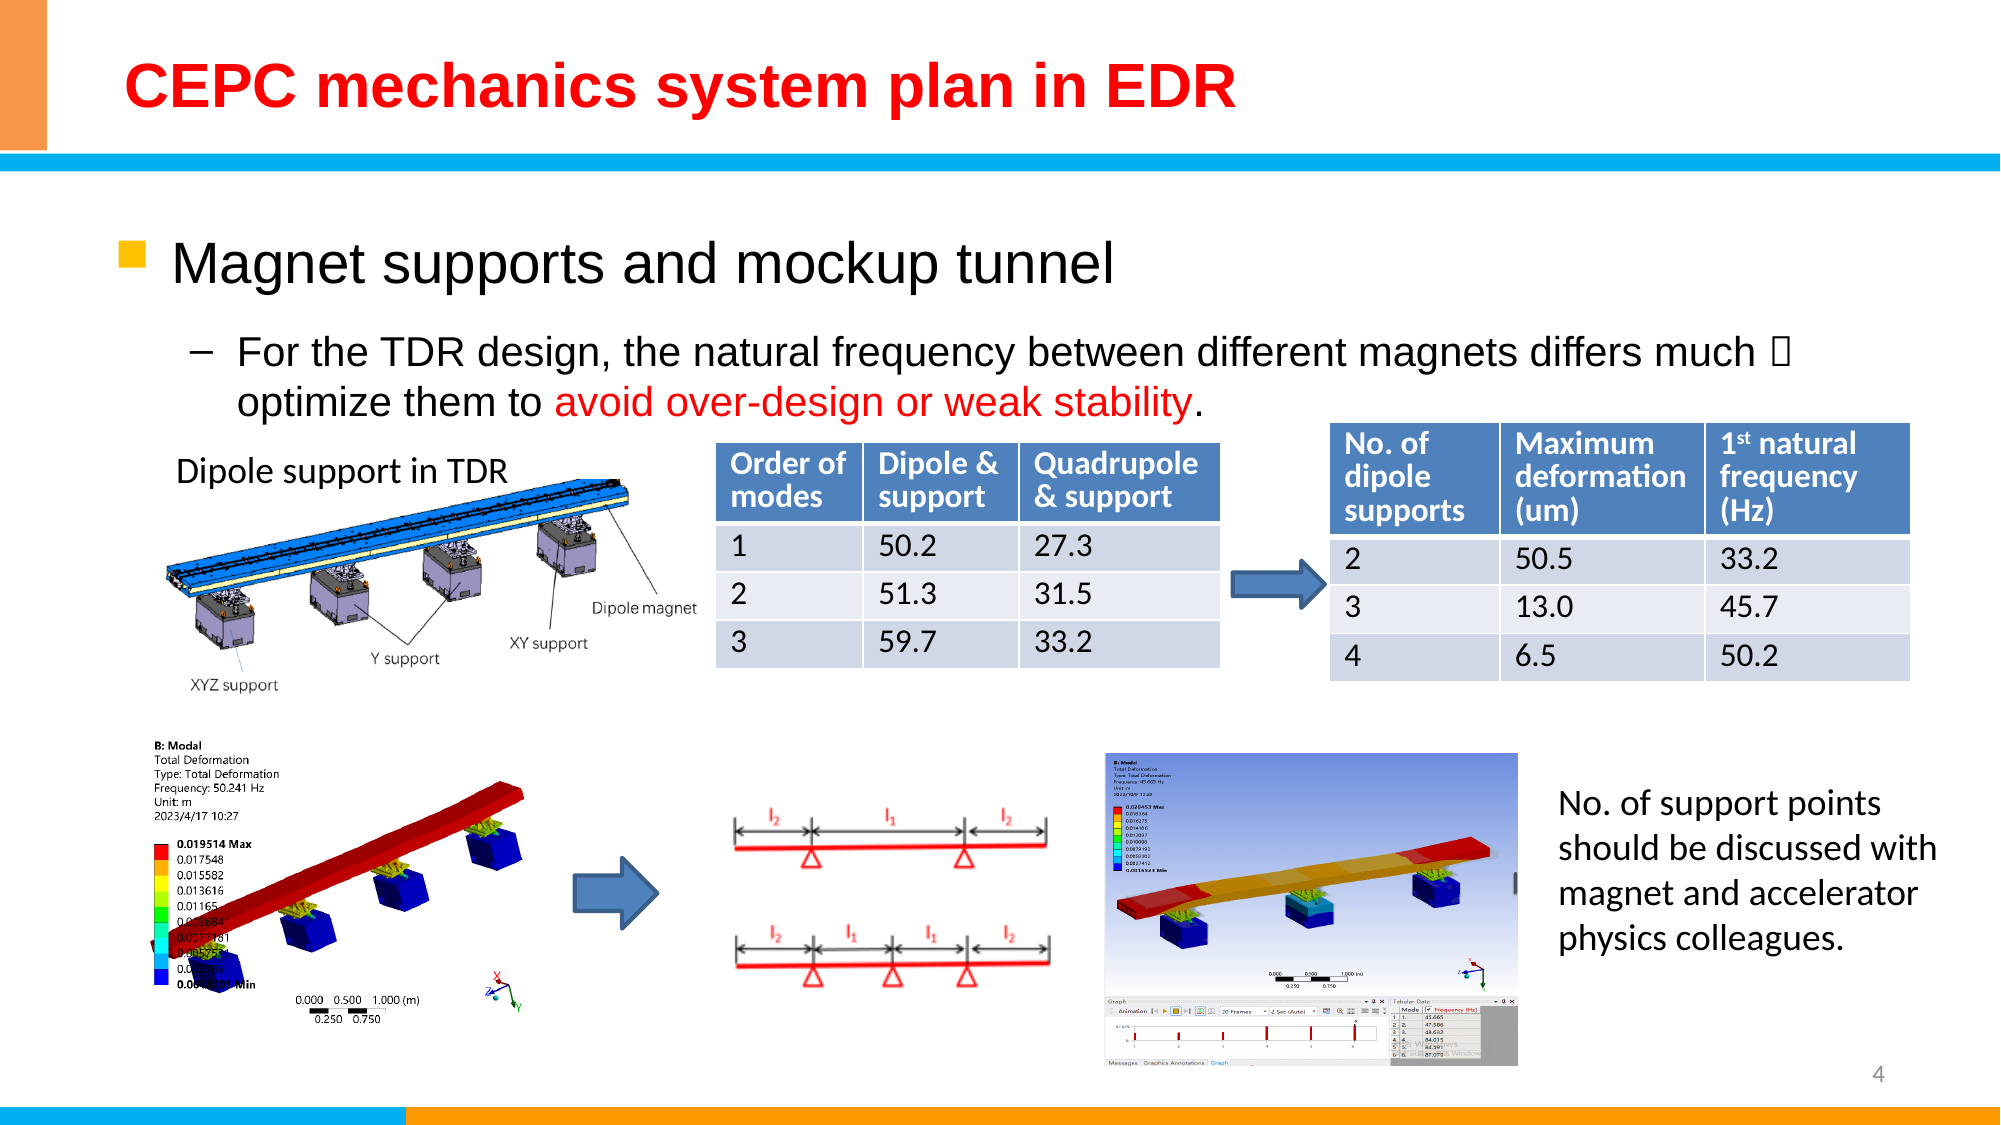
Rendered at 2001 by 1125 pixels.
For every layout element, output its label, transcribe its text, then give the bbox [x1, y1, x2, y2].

table_cell 45.7 [1706, 586, 1910, 633]
table_header No. of dipole supports [1330, 423, 1499, 534]
text_box [572, 855, 660, 931]
table_header Quadrupole & support [1020, 443, 1220, 521]
picture [137, 479, 729, 705]
picture [627, 753, 1518, 1066]
table_cell 3 [1330, 586, 1499, 633]
table_cell 2 [1330, 540, 1499, 584]
table_cell 33.2 [1706, 540, 1910, 584]
table_header 1st natural frequency (Hz) [1706, 423, 1910, 534]
table_cell 50.2 [864, 526, 1018, 571]
table_cell 33.2 [1020, 621, 1220, 668]
title CEPC mechanics system plan in EDR [109, 23, 1875, 143]
picture [669, 905, 1092, 1007]
table_cell 13.0 [1501, 586, 1704, 633]
table_header Dipole & support [864, 443, 1018, 521]
slide_number 4 [1433, 1042, 1900, 1103]
picture [140, 724, 555, 1025]
table_cell 59.7 [864, 621, 1018, 668]
table_cell 50.2 [1706, 634, 1910, 681]
text_box No. of support points should be discussed with magnet and accelerator physics colleagues. [1543, 770, 1965, 966]
table_cell 6.5 [1501, 634, 1704, 681]
table_cell 51.3 [864, 573, 1018, 619]
table_cell 2 [732, 573, 862, 619]
table_cell 4 [1330, 634, 1499, 681]
list Magnet supports and mockup tunnel For the TDR design, the natural frequency between different magnets differs much  optimize them to avoid over-design or weak stability. [99, 210, 1900, 1005]
table_cell 31.5 [1020, 573, 1220, 619]
text_box Dipole support in TDR [161, 438, 575, 478]
table_cell 3 [732, 621, 862, 668]
table_header Order of modes [716, 443, 862, 521]
table_cell 50.5 [1501, 540, 1704, 584]
table_header Maximum deformation (um) [1501, 423, 1704, 534]
table_cell 1 [732, 526, 862, 571]
text_box [1230, 558, 1327, 610]
table_cell 27.3 [1020, 526, 1220, 571]
